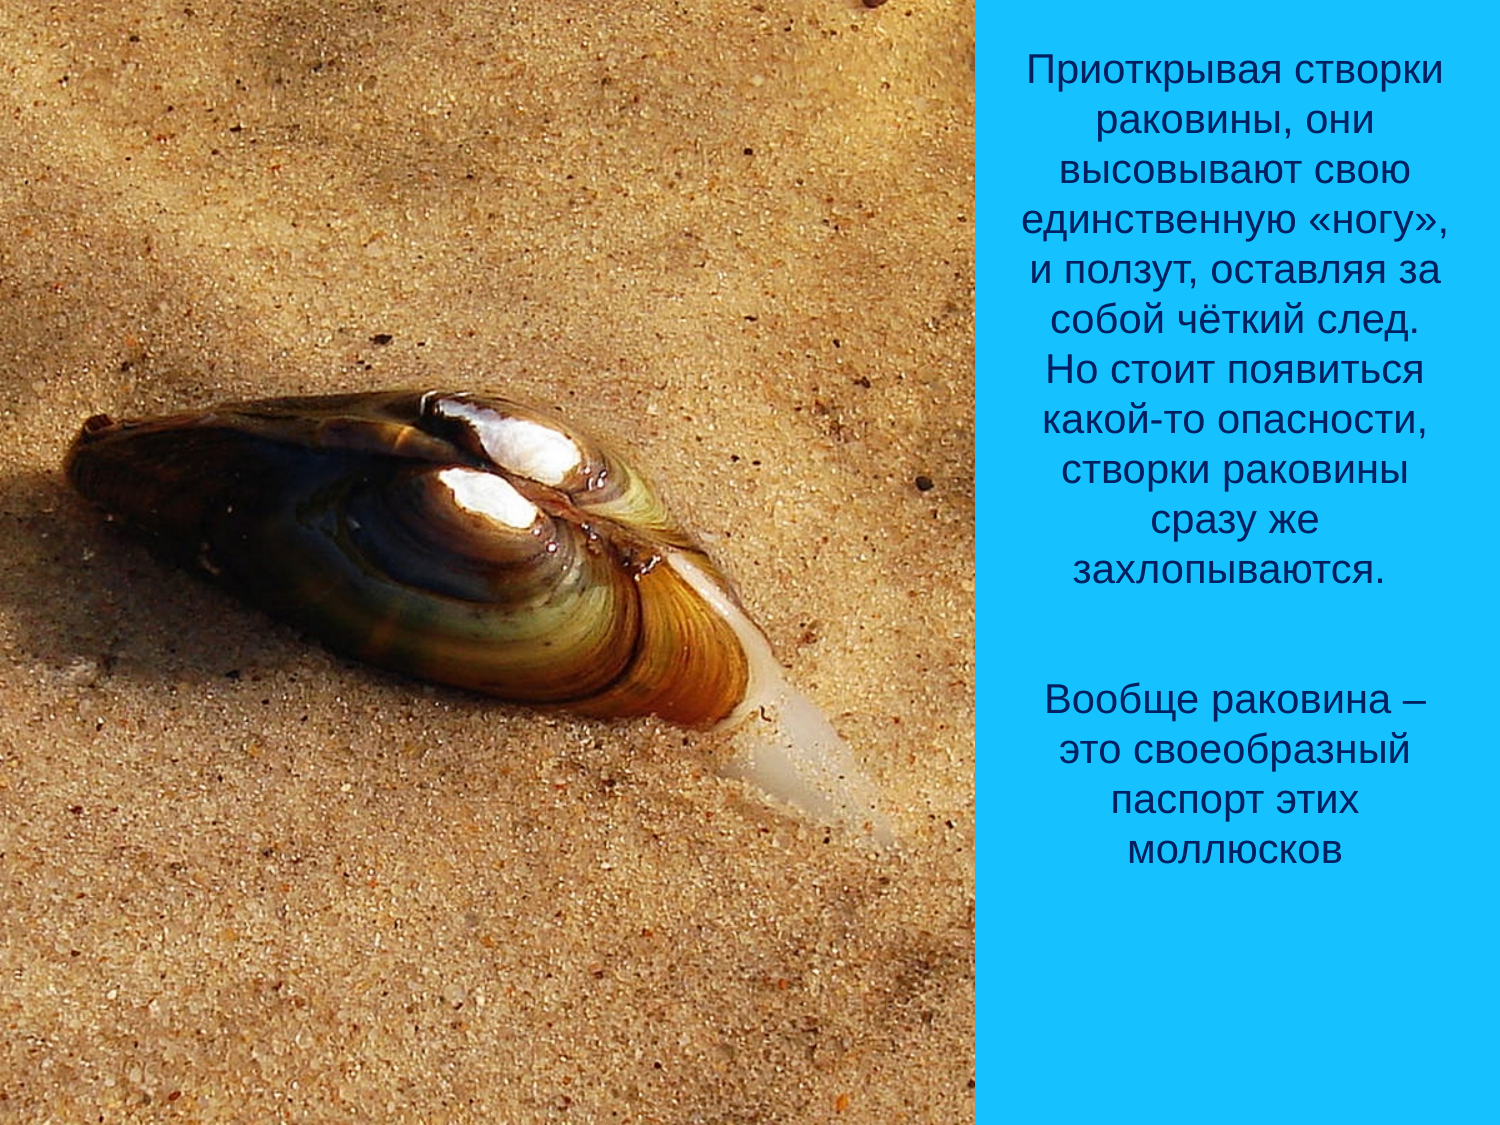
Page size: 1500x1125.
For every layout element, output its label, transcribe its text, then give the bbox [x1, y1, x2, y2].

picture [0, 0, 975, 1125]
text_box Приоткрывая створки раковины, они высовывают свою единственную «ногу», и ползут, оставляя за собой чёткий след. Но стоит появиться какой-то опасности, створки раковины сразу же захлопываются. Вообще раковина – это своеобразный паспорт этих моллюсков [1004, 34, 1466, 902]
